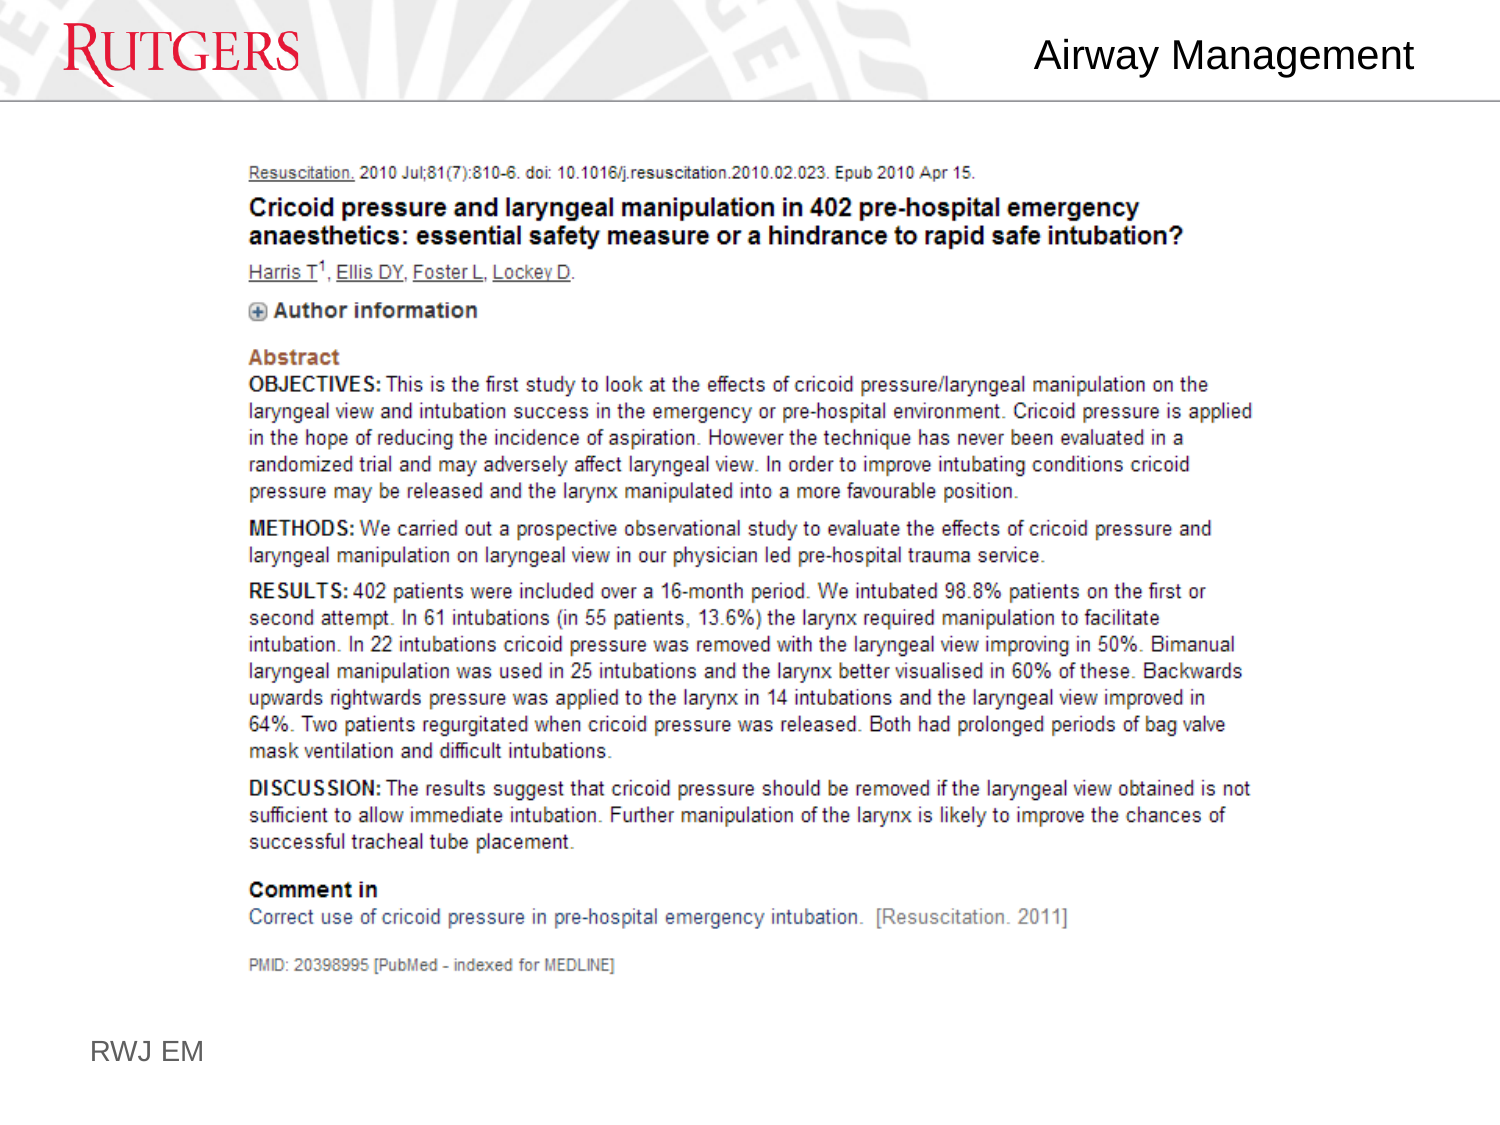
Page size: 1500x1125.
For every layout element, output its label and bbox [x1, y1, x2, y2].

picture [237, 146, 1262, 979]
picture [0, 0, 1500, 102]
